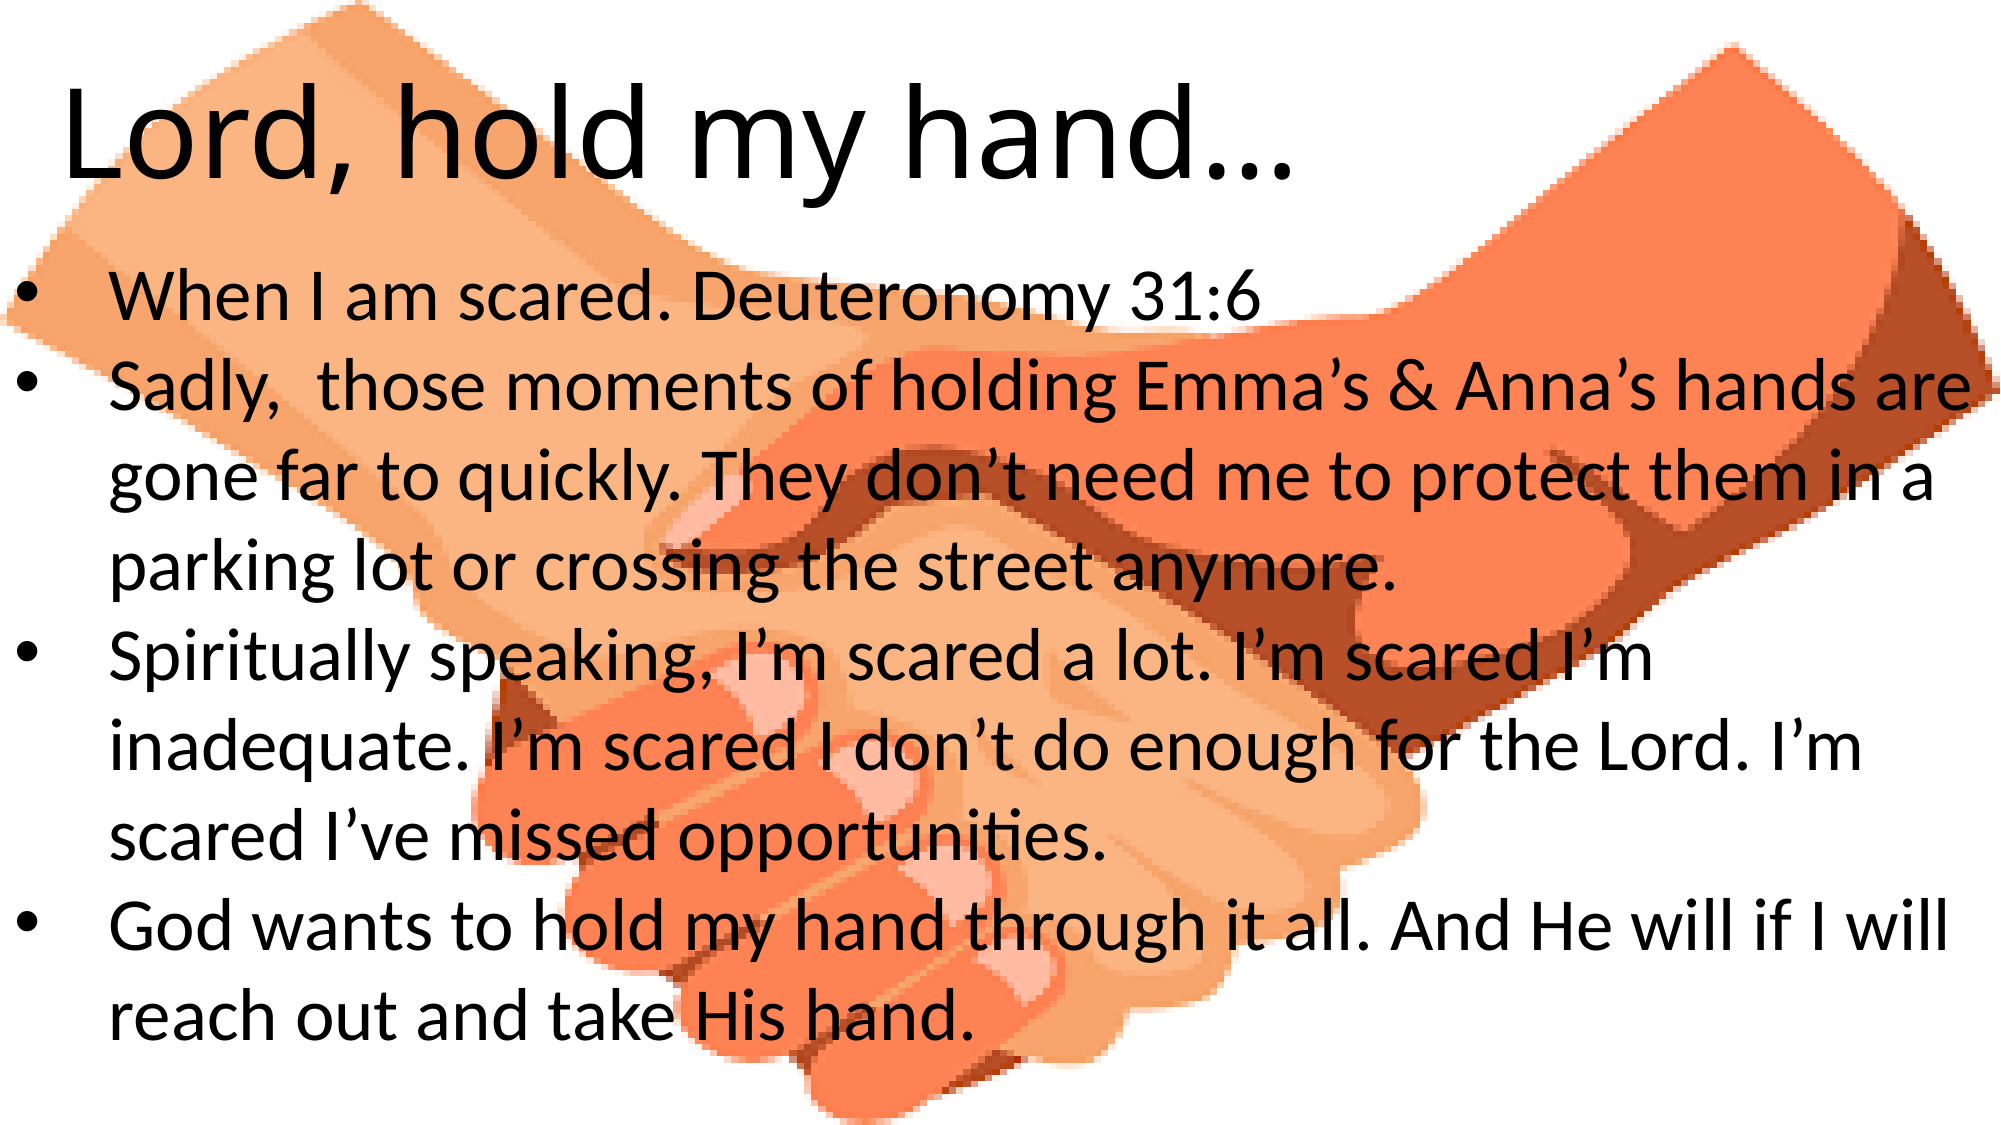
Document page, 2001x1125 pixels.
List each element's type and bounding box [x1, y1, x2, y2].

list [0, 0, 2000, 1125]
